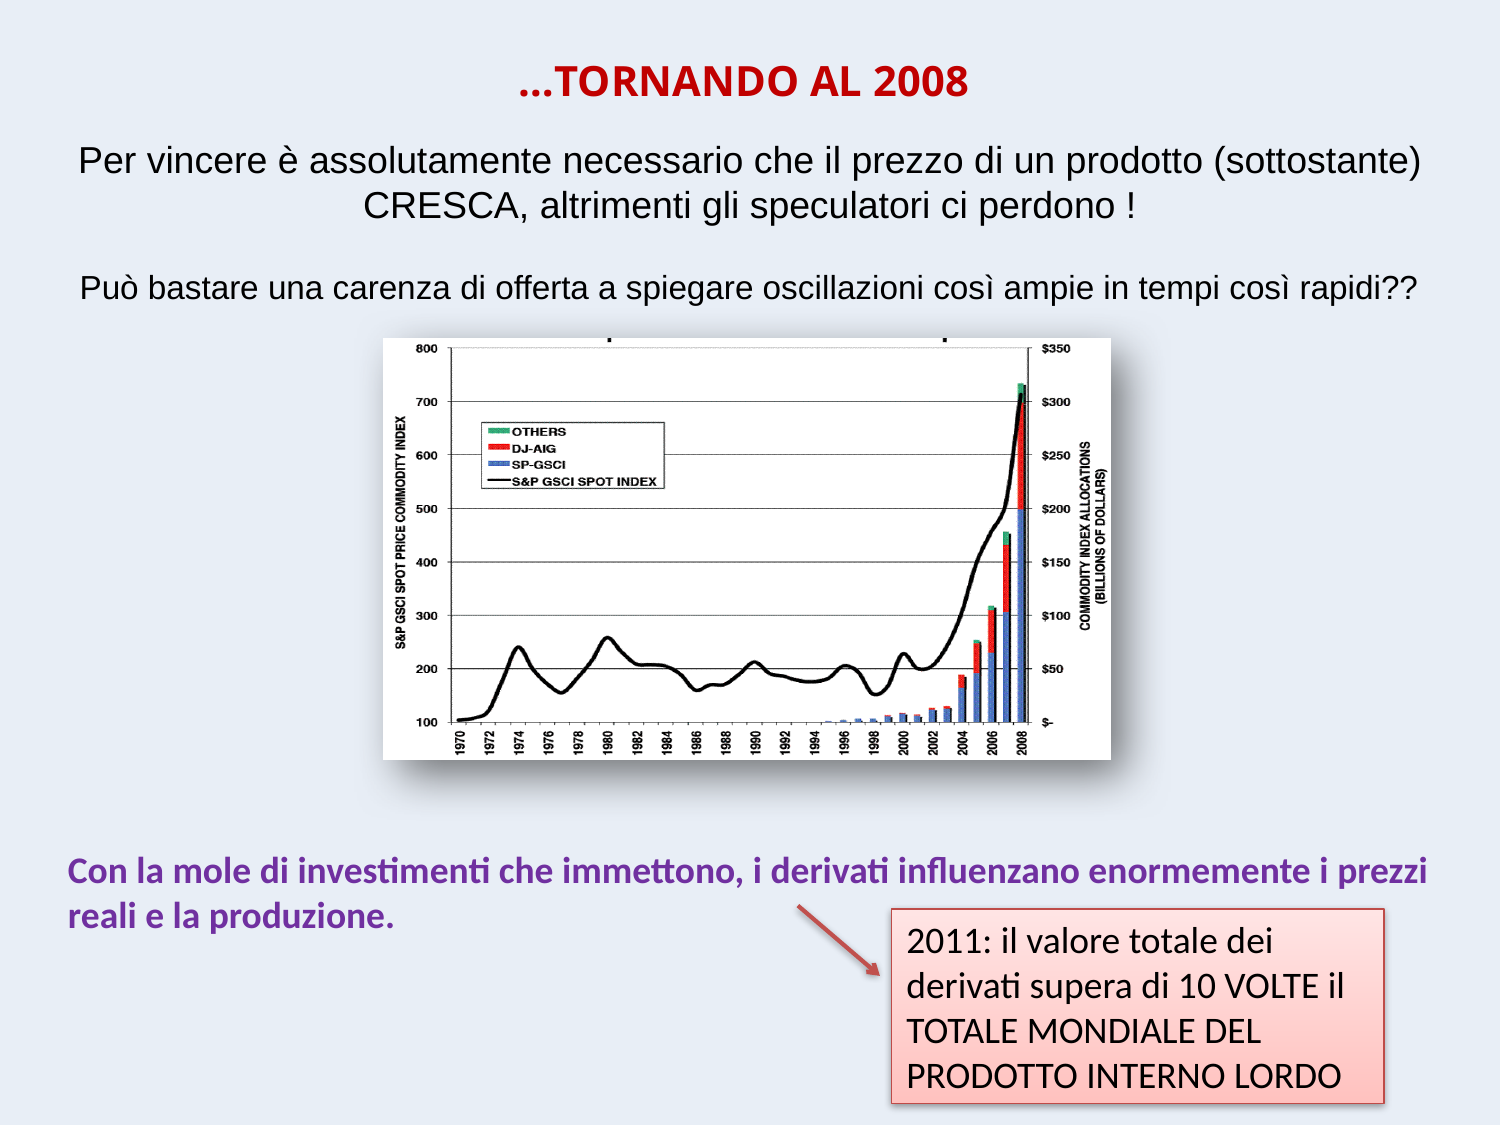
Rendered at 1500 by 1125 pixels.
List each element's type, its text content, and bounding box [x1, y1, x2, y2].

text_box Per vincere è assolutamente necessario che il prezzo di un prodotto (sottostante) CRESCA, altrimenti gli speculatori ci perdono ! Può bastare una carenza di offerta a spiegare oscillazioni così ampie in tempi così rapidi?? Con la mole di investimenti che immettono, i derivati influenzano enormemente i prezzi reali e la produzione. [53, 128, 1447, 944]
picture [383, 337, 1111, 761]
text_box 2011: il valore totale dei derivati supera di 10 VOLTE il TOTALE MONDIALE DEL PRODOTTO INTERNO LORDO [891, 908, 1385, 1104]
text_box …TORNANDO AL 2008 [140, 46, 1348, 112]
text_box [797, 905, 881, 977]
